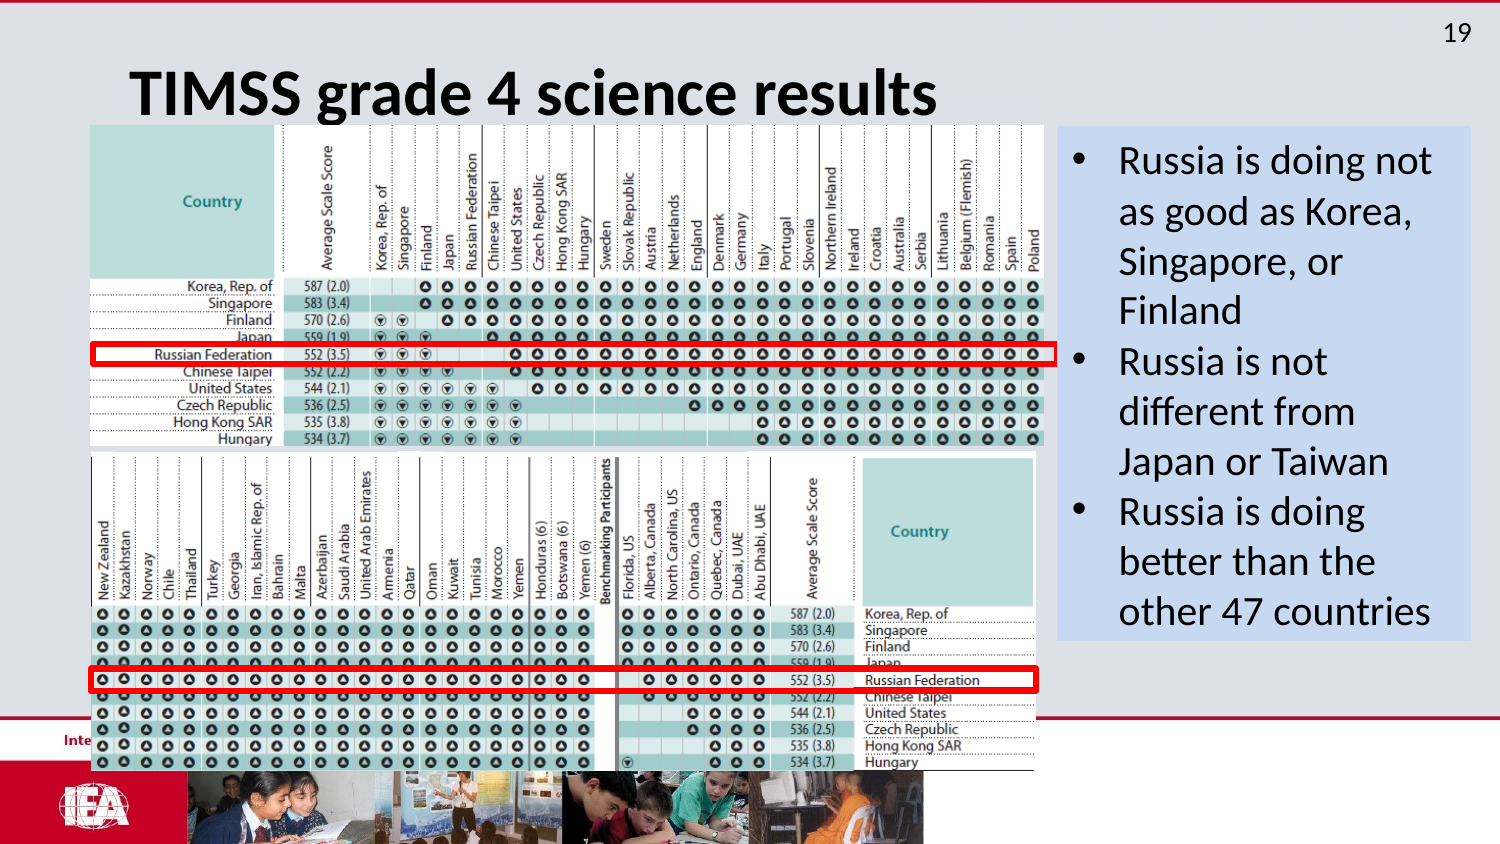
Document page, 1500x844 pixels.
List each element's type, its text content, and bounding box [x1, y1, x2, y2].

title TIMSS grade 4 science results [114, 45, 1060, 132]
text_box Russia is doing not as good as Korea, Singapore, or Finland Russia is not different from Japan or Taiwan Russia is doing better than the other 47 countries [1057, 125, 1471, 641]
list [89, 125, 1045, 446]
picture [0, 0, 1500, 844]
text_box [1049, 342, 1057, 366]
